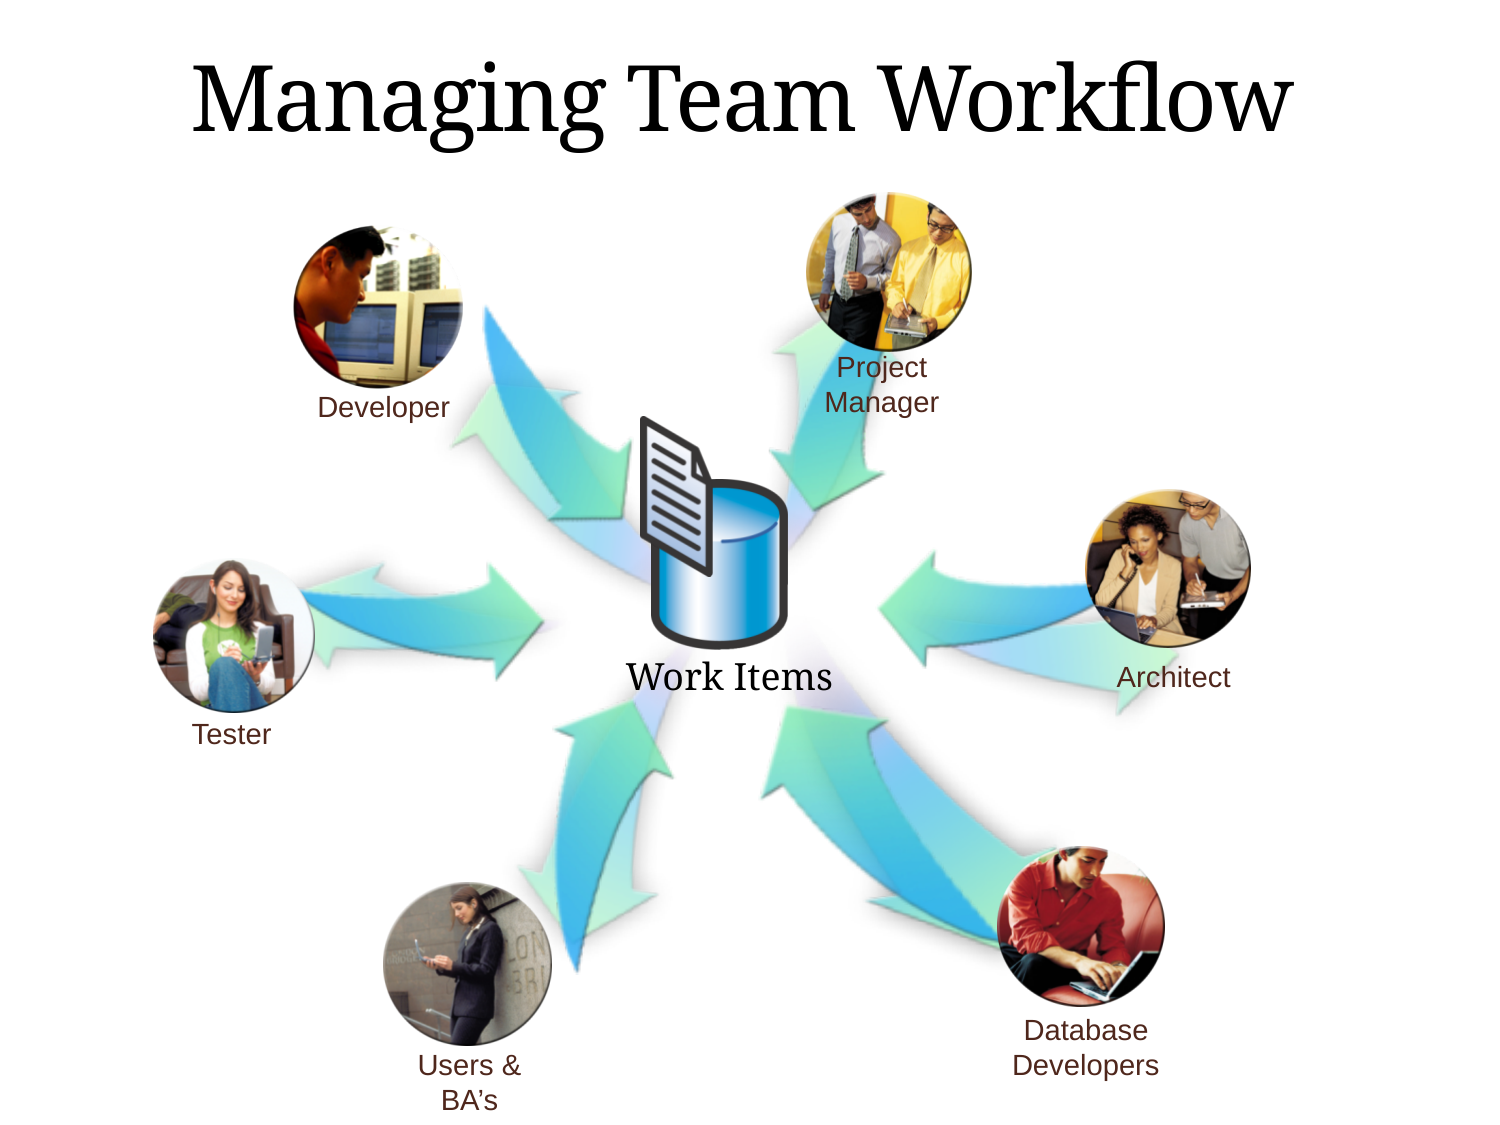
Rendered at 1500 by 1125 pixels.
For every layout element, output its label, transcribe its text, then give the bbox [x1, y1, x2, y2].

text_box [640, 416, 788, 650]
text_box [996, 845, 1176, 1125]
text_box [292, 225, 470, 431]
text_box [348, 882, 591, 1125]
title Managing Team Workflow [74, 44, 1426, 233]
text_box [1084, 489, 1253, 701]
picture [226, 249, 1229, 1003]
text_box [806, 192, 973, 427]
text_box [153, 558, 315, 759]
